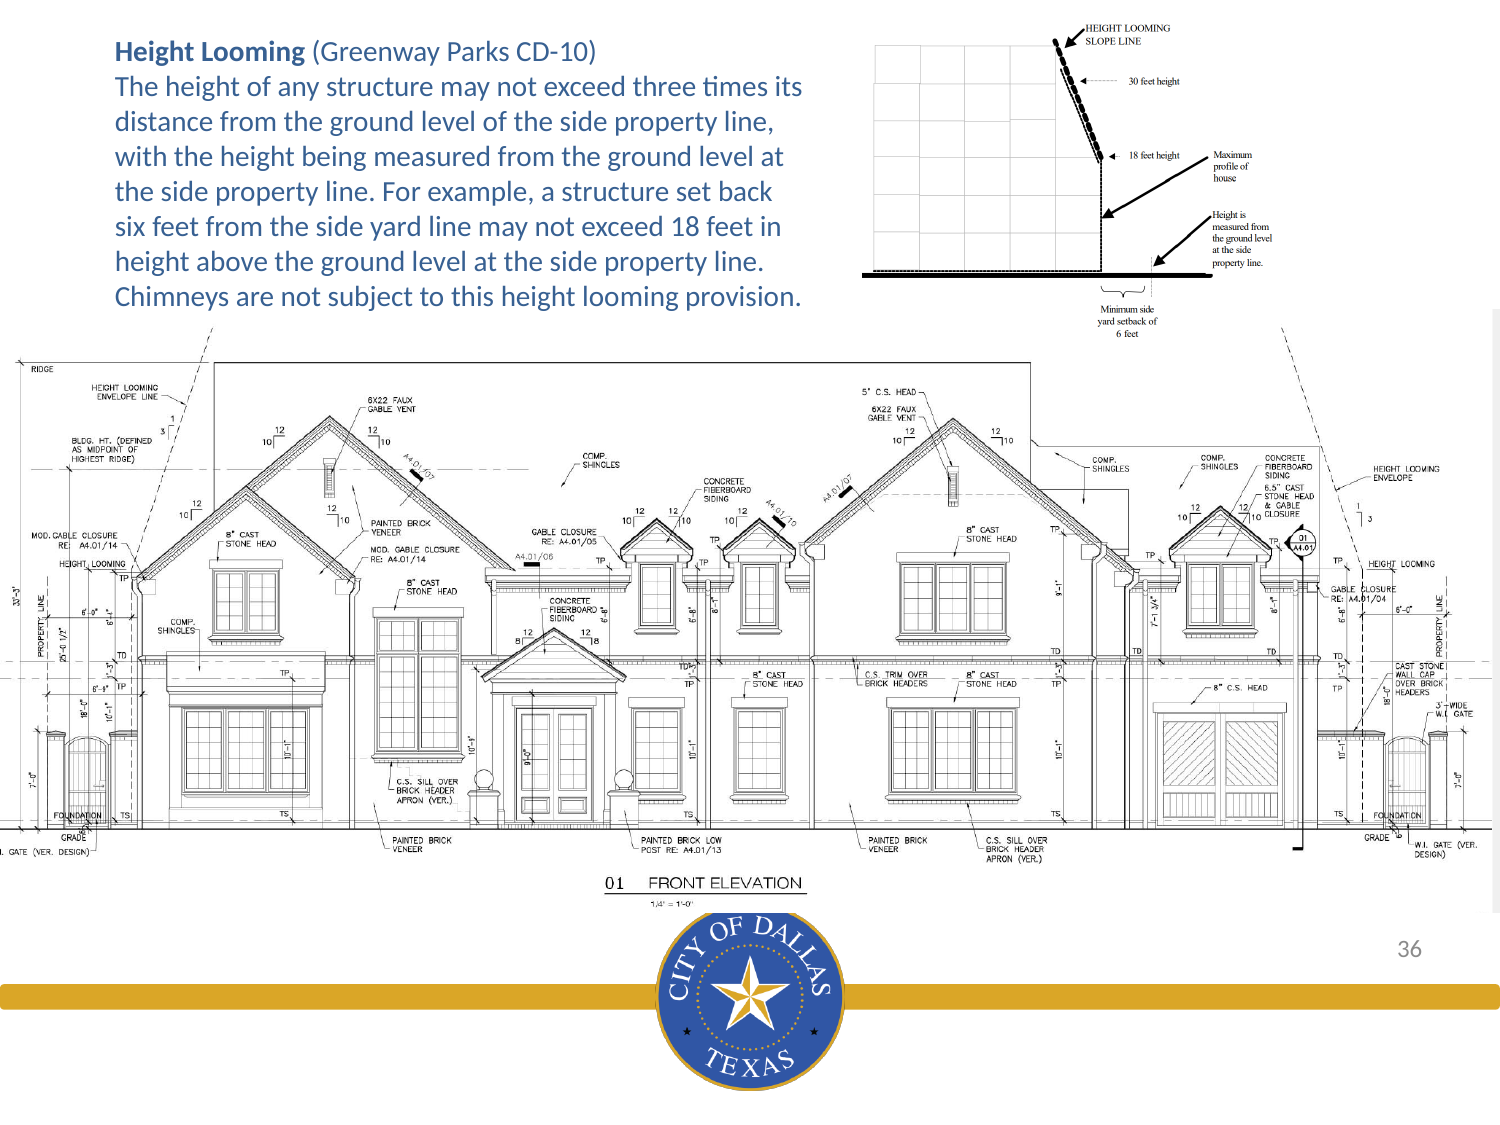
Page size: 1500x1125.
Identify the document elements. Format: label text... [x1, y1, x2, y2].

slide_number 36 [1100, 921, 1438, 978]
text_box Height Looming (Greenway Parks CD-10) The height of any structure may not exceed three times its distance from the ground level of the side property line, with the height being measured from the ground level at the side property line. For example, a structure set back six feet from the side yard line may not exceed 18 feet in height above the ground level at the side property line. Chimneys are not subject to this height looming provision. [99, 24, 825, 307]
picture [0, 14, 1500, 1091]
